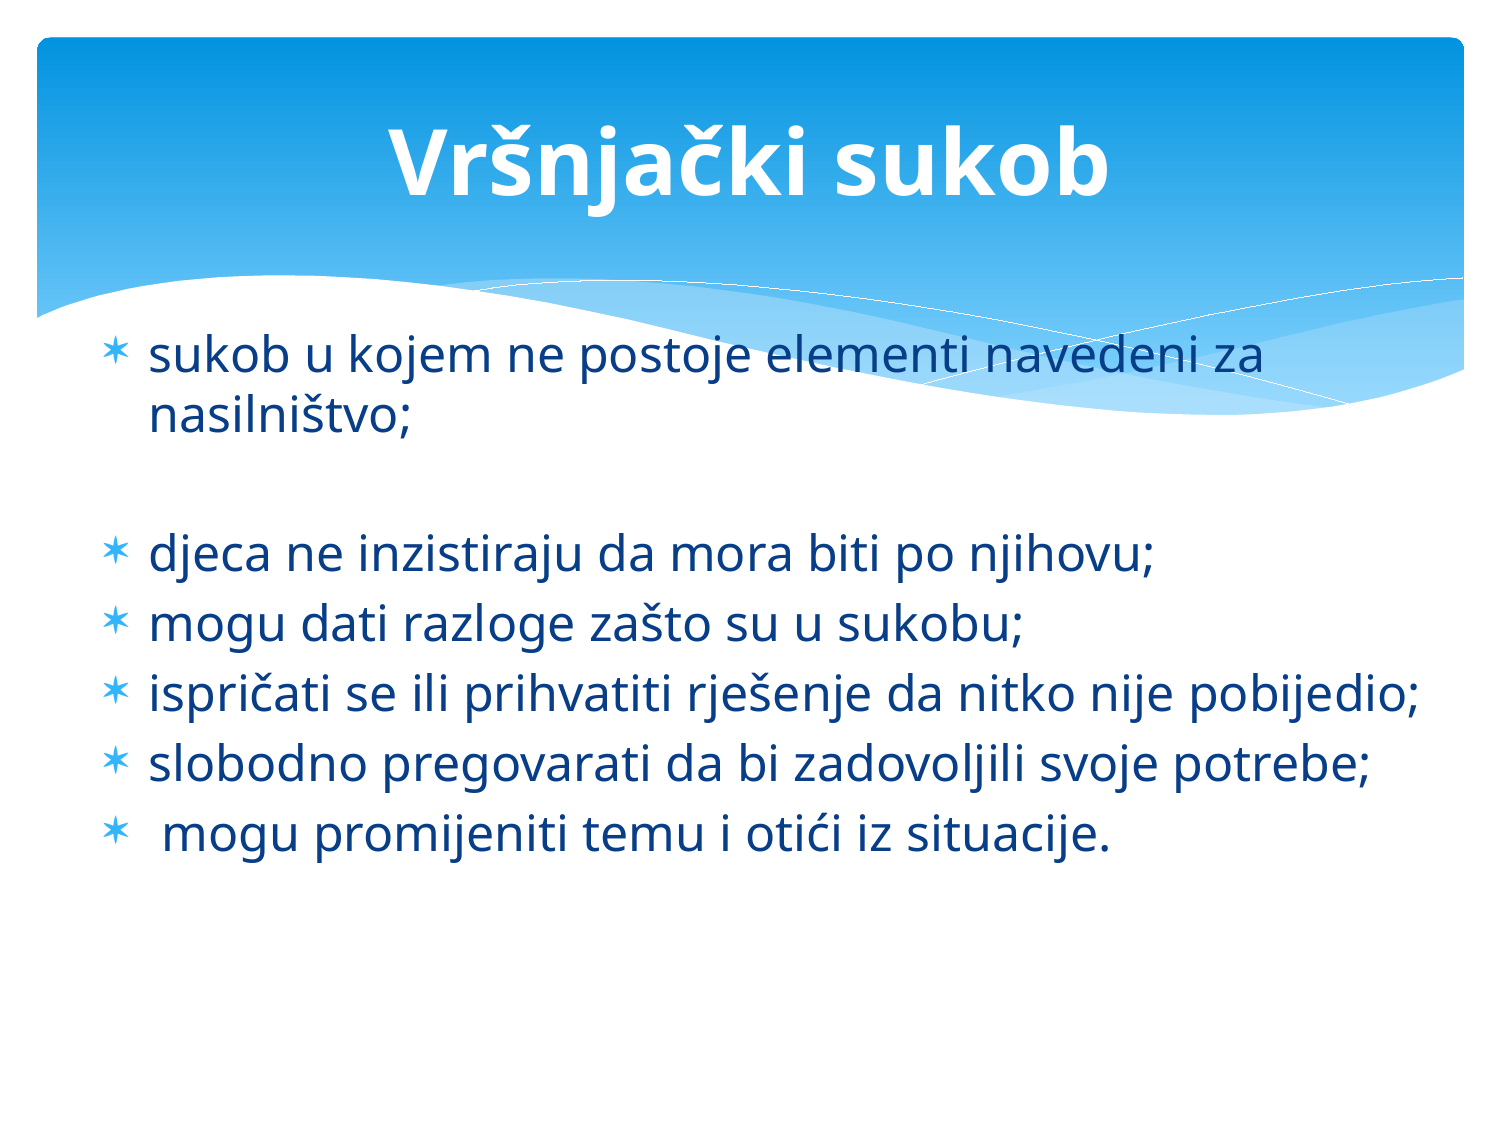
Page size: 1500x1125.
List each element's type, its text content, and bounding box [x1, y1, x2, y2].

title Vršnjački sukob [75, 55, 1425, 261]
list sukob u kojem ne postoje elementi navedeni za nasilništvo; djeca ne inzistiraju da mora biti po njihovu; mogu dati razloge zašto su u sukobu; ispričati se ili prihvatiti rješenje da nitko nije pobijedio; slobodno pregovarati da bi zadovoljili svoje potrebe; mogu promijeniti temu i otići iz situacije. [88, 314, 1447, 988]
